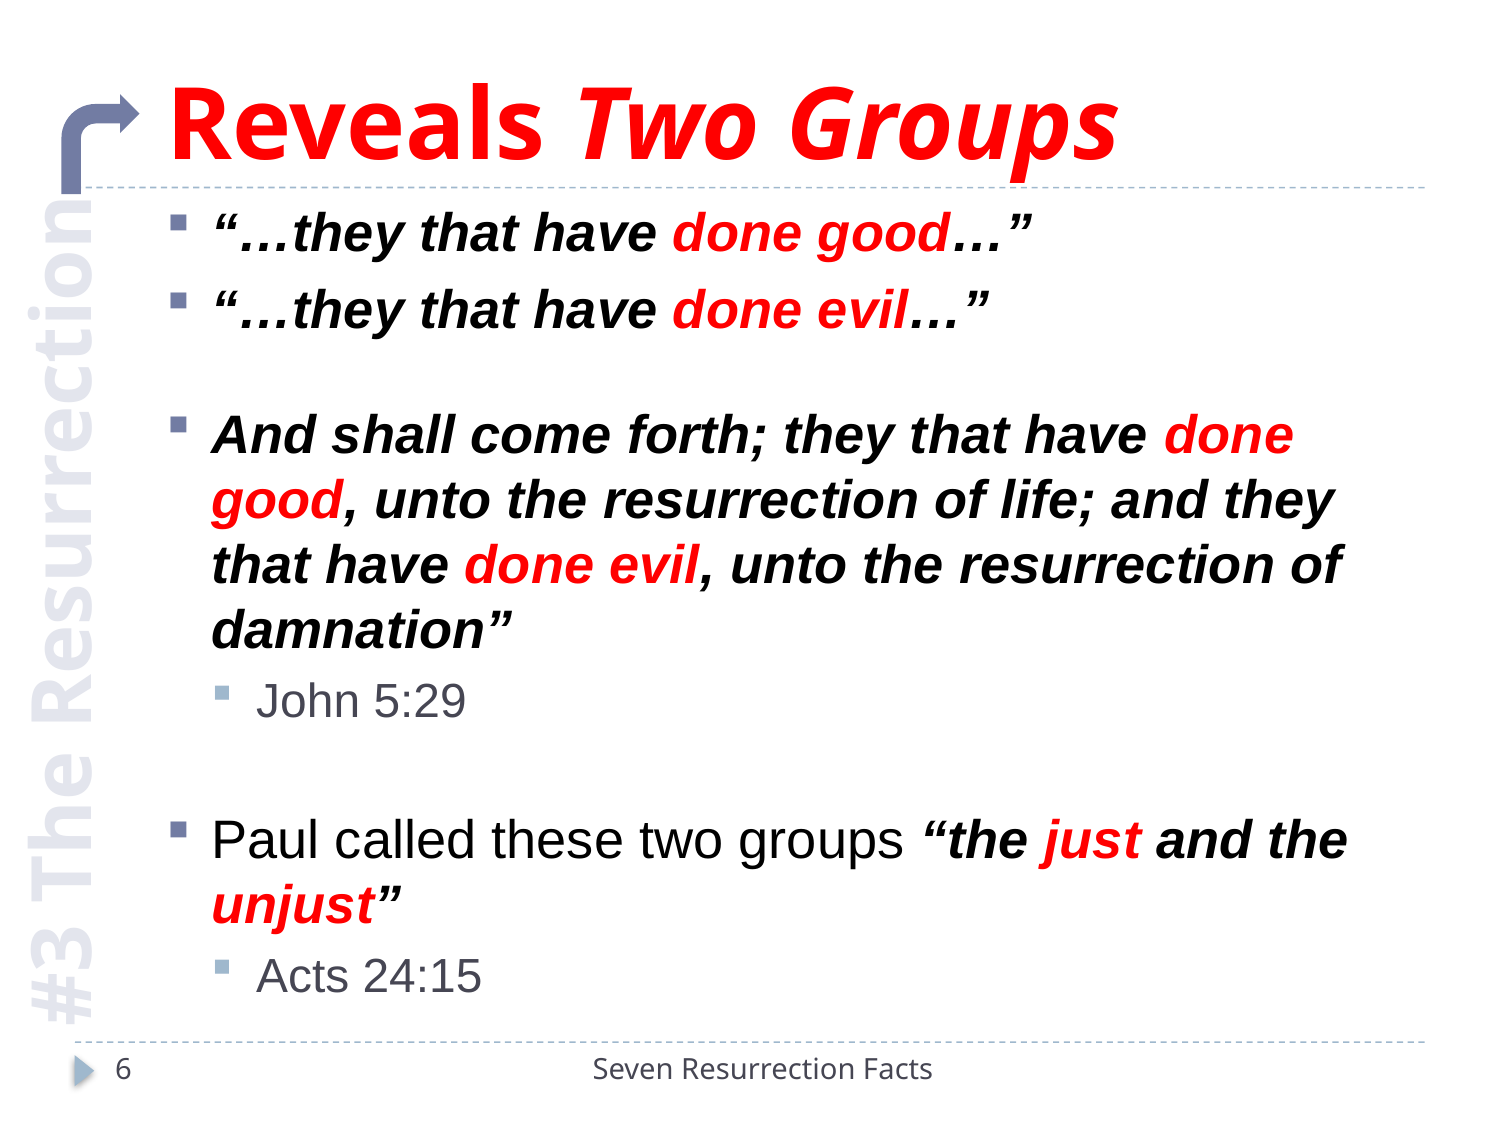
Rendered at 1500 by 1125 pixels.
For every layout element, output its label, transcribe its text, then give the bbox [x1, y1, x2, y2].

list “…they that have done good…” “…they that have done evil…” And shall come forth; they that have done good, unto the resurrection of life; and they that have done evil, unto the resurrection of damnation” John 5:29 Paul called these two groups “the just and the unjust” Acts 24:15 [151, 189, 1427, 1000]
footer Seven Resurrection Facts [475, 1042, 1051, 1103]
text_box #3 The Resurrection [0, 180, 116, 1042]
slide_number 6 [100, 1042, 426, 1103]
title Reveals Two Groups [151, 24, 1477, 188]
text_box [59, 92, 141, 196]
